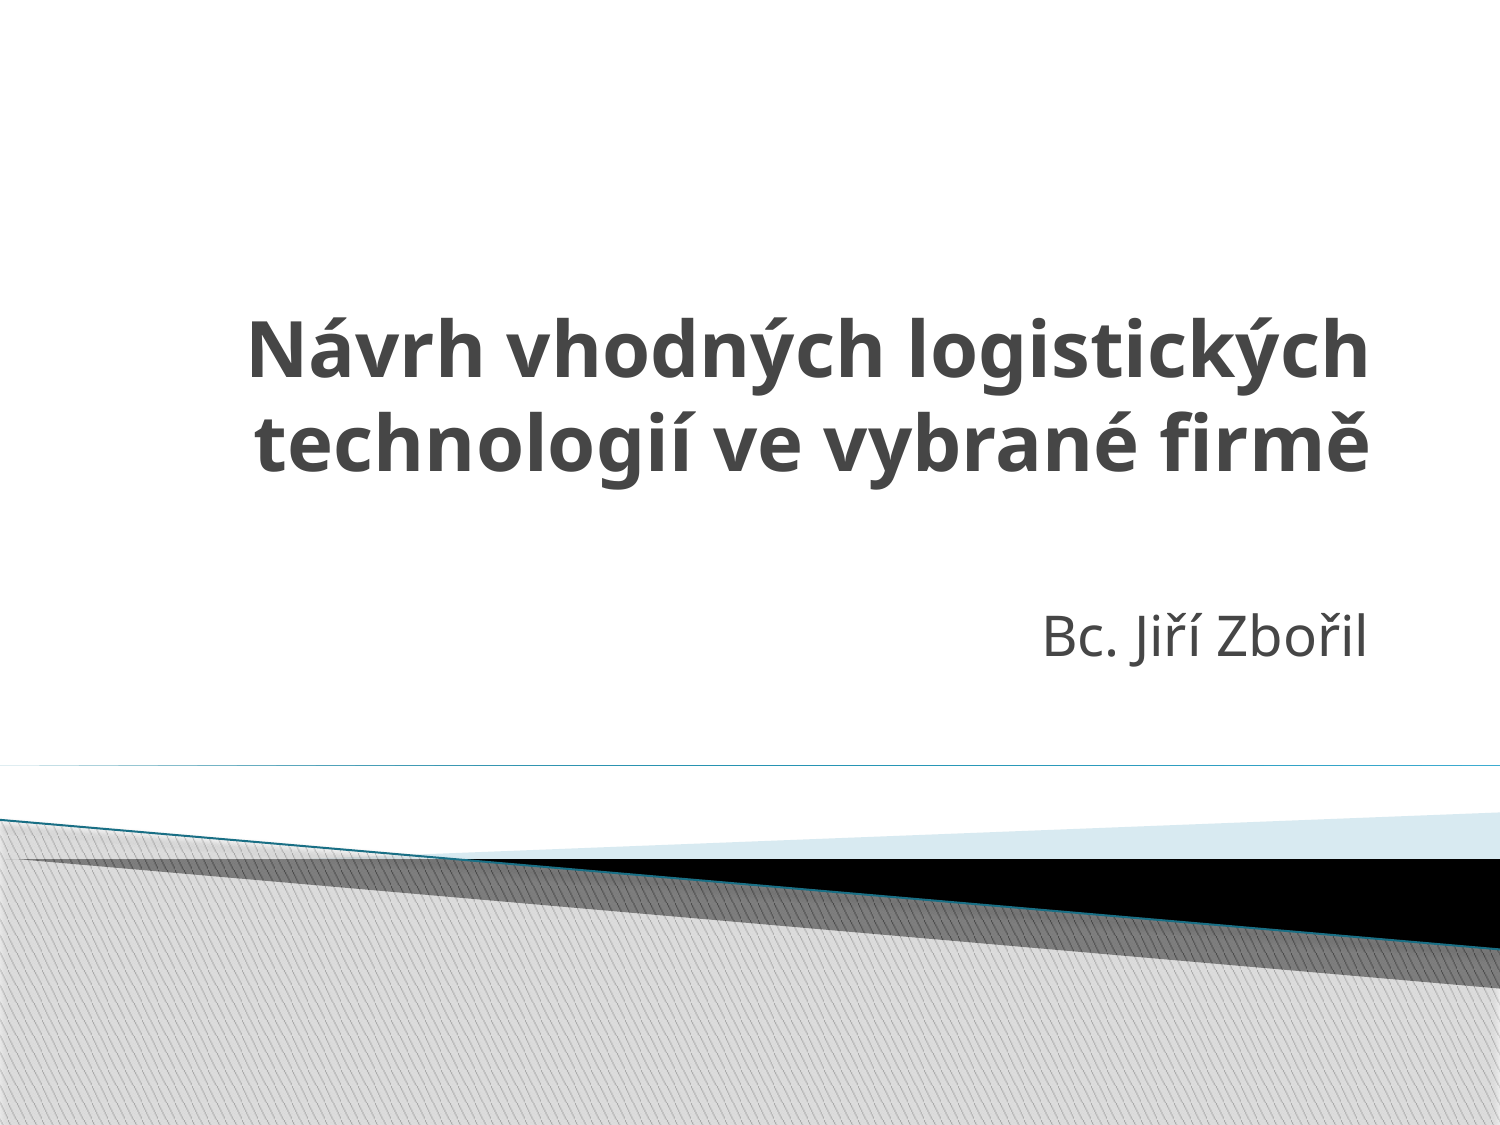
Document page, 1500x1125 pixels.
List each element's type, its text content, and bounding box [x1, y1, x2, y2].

subtitle Bc. Jiří Zbořil [112, 592, 1388, 790]
picture [5, 859, 1500, 989]
title Návrh vhodných logistických technologií ve vybrané firmě [112, 287, 1388, 588]
